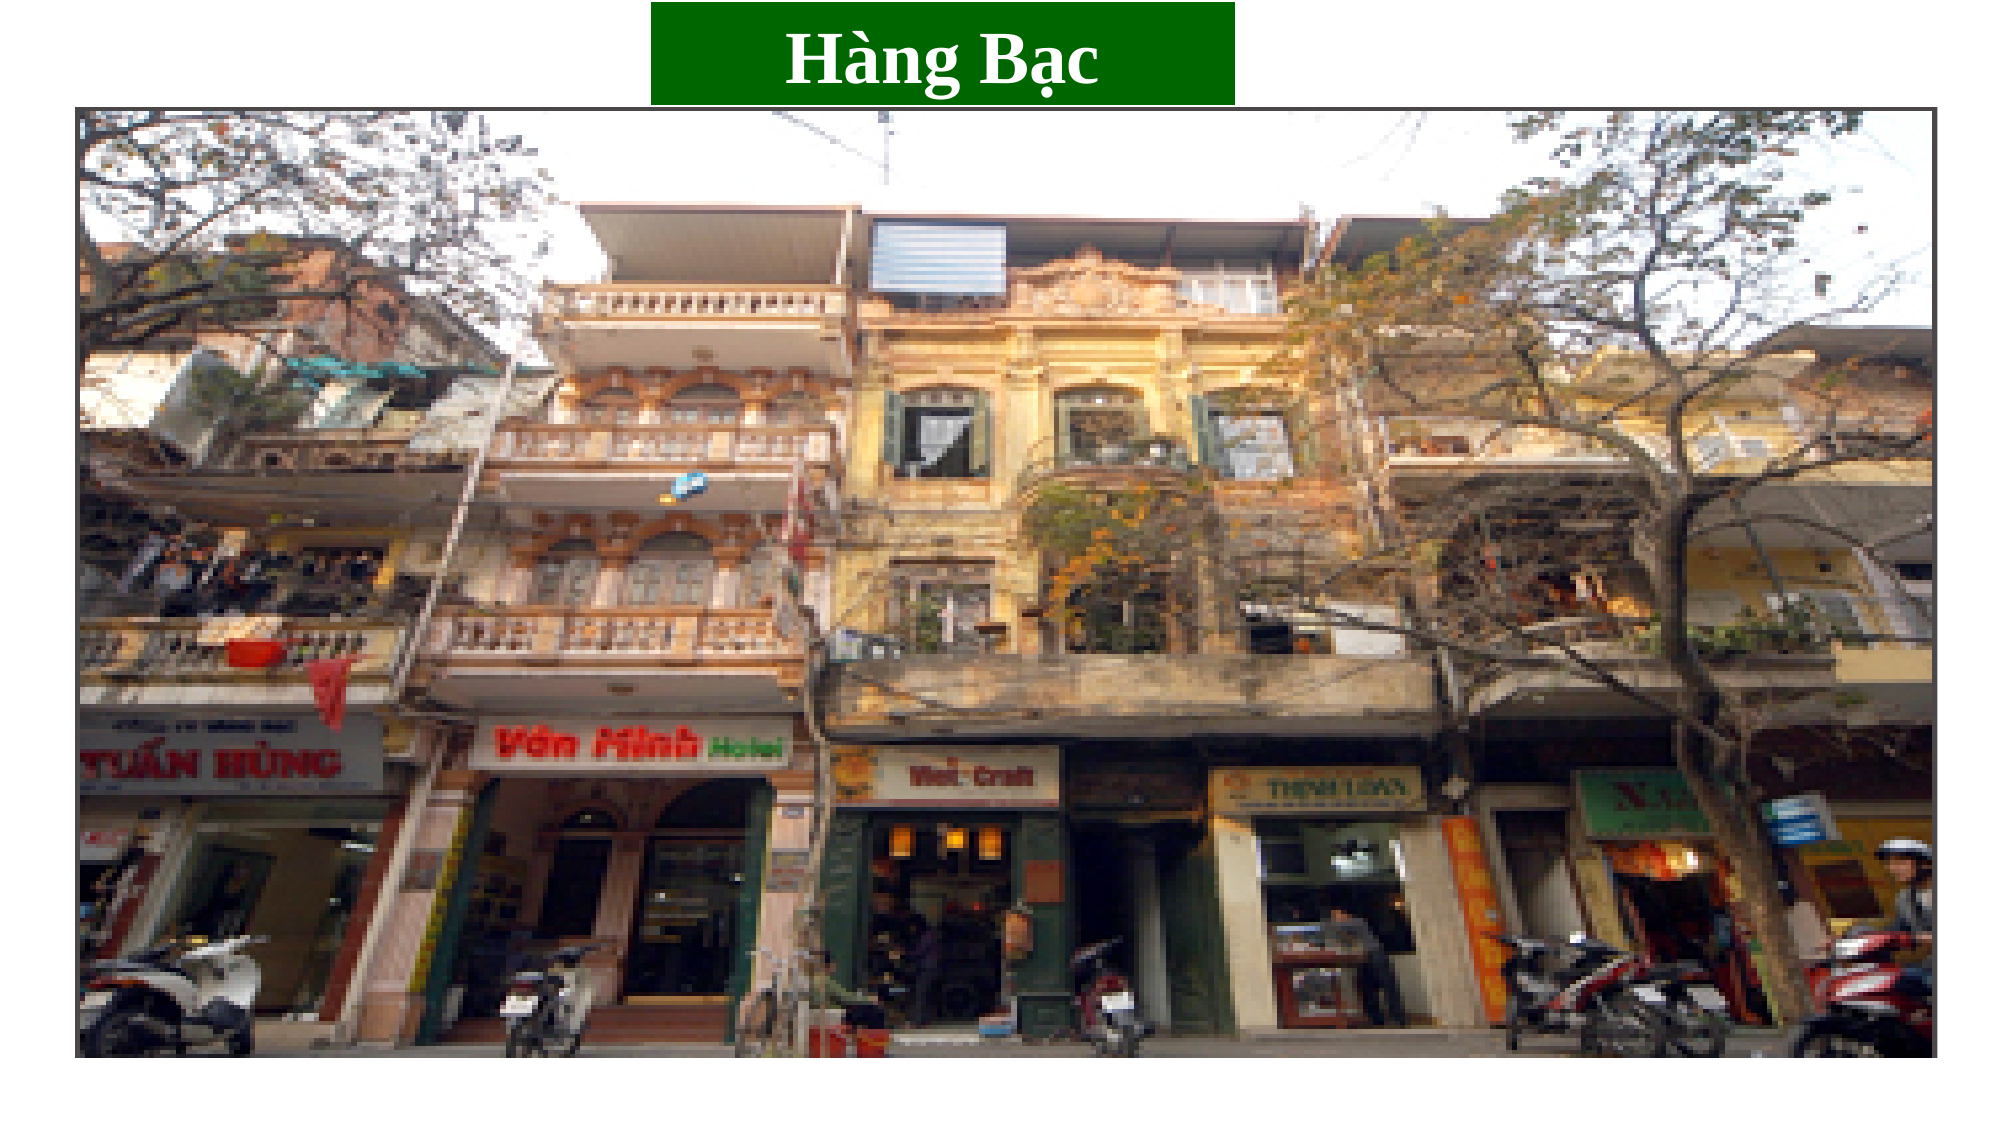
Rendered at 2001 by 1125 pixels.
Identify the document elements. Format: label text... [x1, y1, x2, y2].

picture [74, 107, 1938, 1058]
text_box Hàng Bạc [650, 1, 1237, 105]
